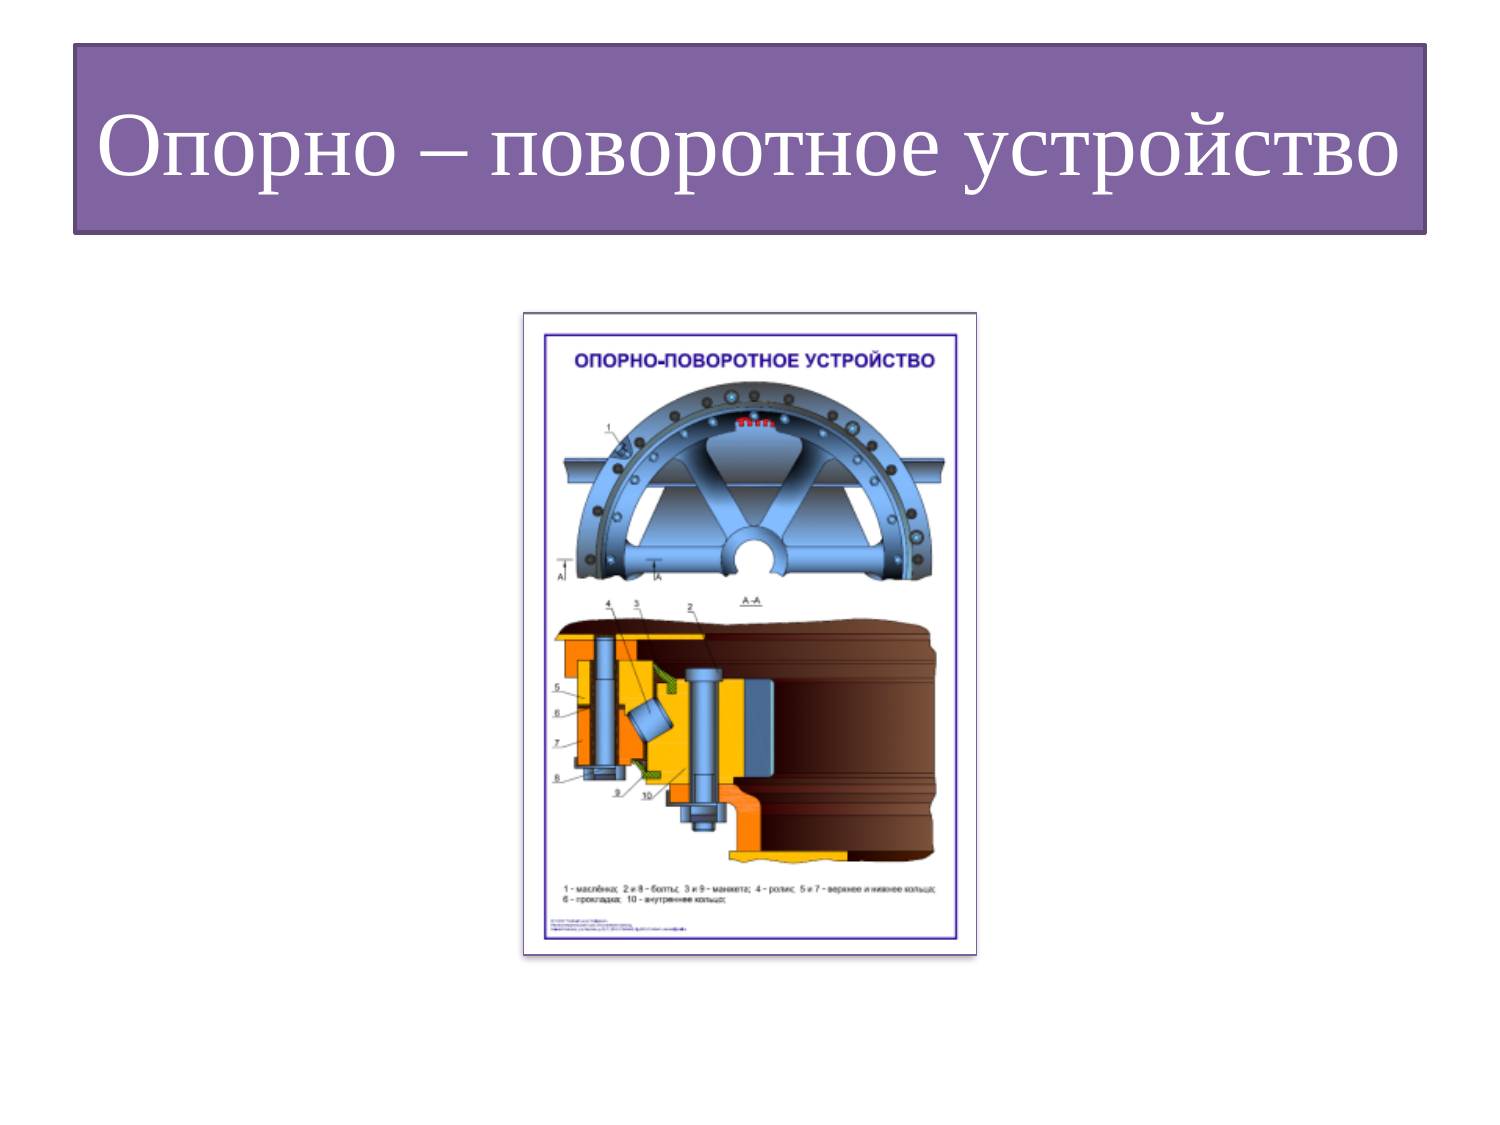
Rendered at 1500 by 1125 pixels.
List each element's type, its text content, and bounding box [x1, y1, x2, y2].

title Опорно – поворотное устройство [73, 43, 1427, 235]
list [523, 313, 976, 955]
